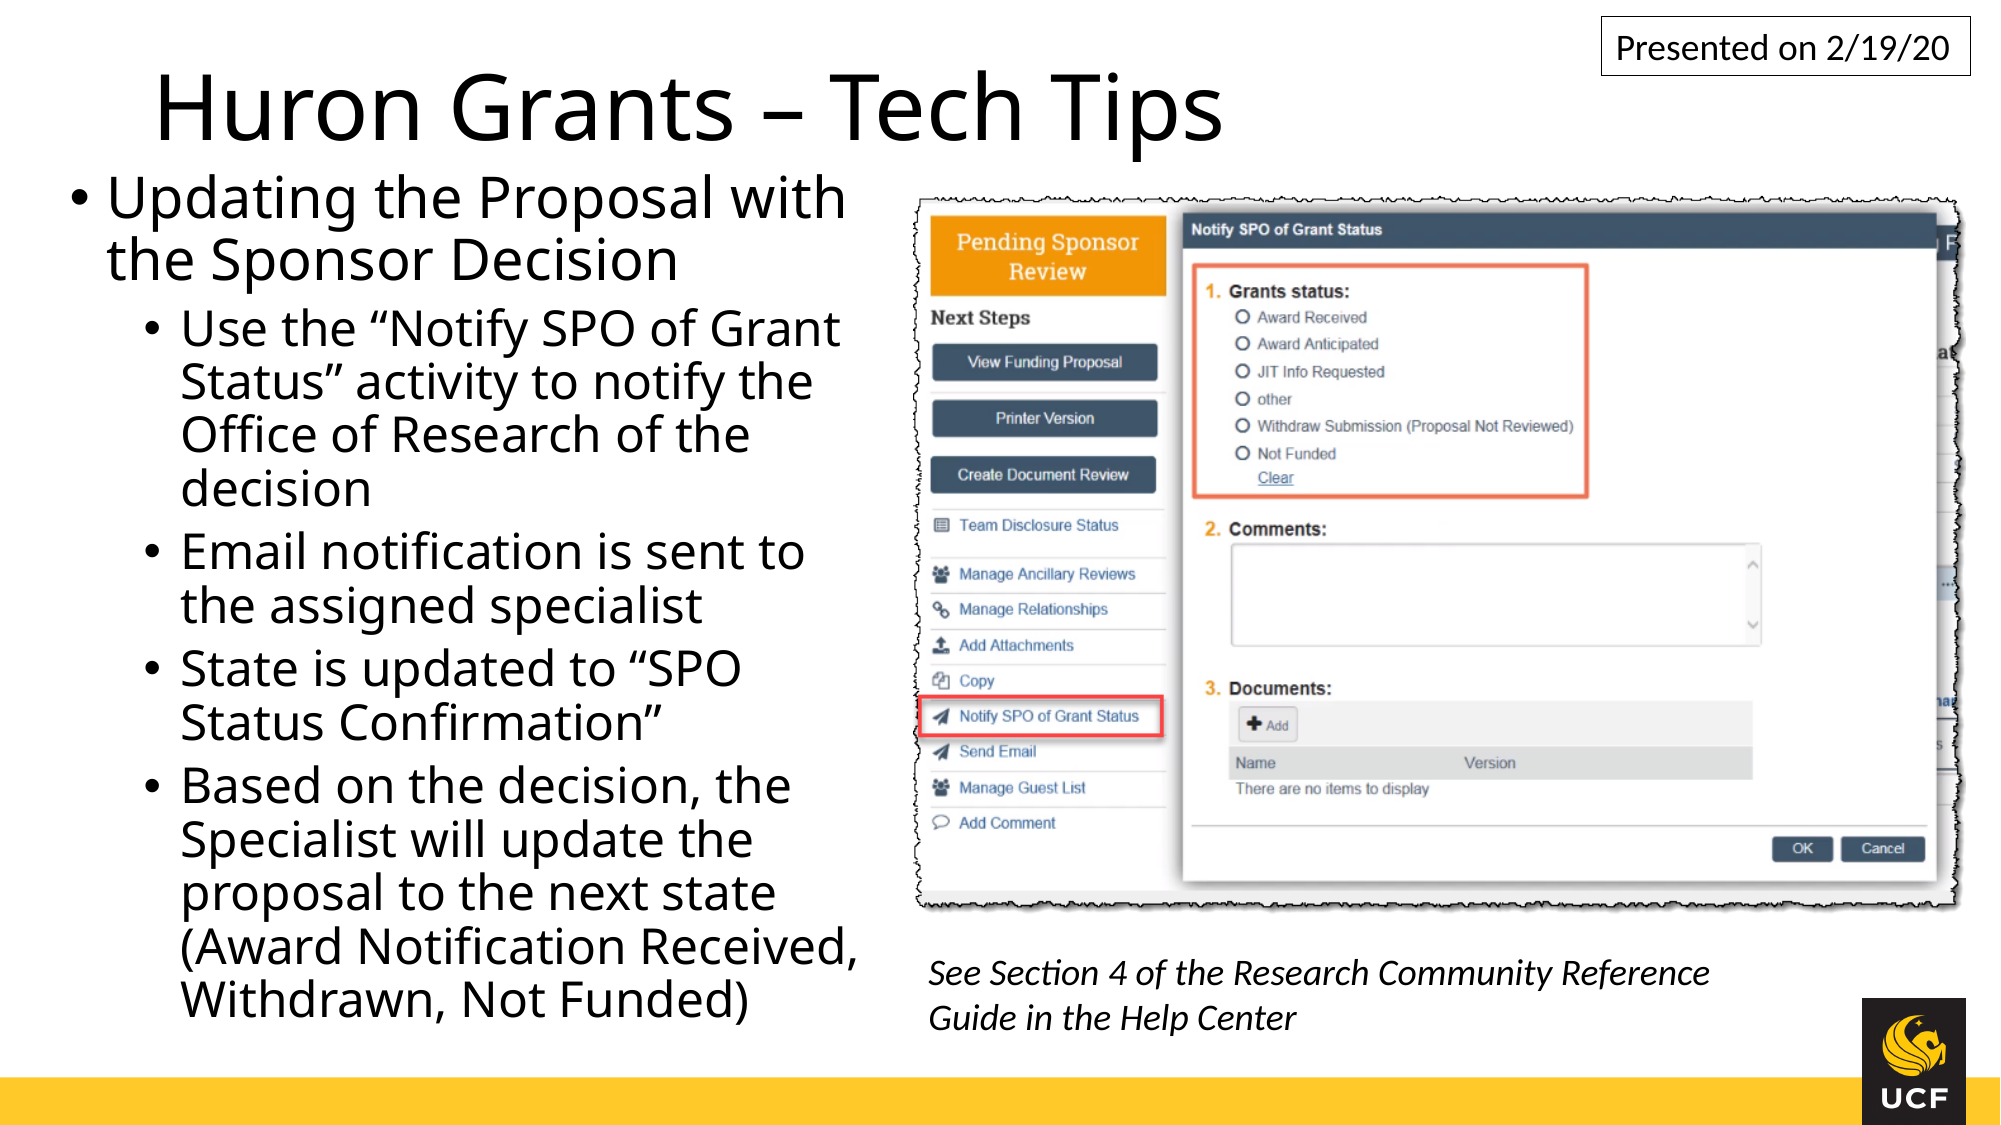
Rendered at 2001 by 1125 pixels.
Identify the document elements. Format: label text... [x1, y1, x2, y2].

title Huron Grants – Tech Tips [137, 59, 1863, 162]
text_box Presented on 2/19/20 [1601, 16, 1971, 76]
picture [913, 192, 1966, 914]
list Updating the Proposal with the Sponsor Decision Use the “Notify SPO of Grant Status” activity to notify the Office of Research of the decision Email notification is sent to the assigned specialist State is updated to “SPO Status Confirmation” Based on the decision, the Specialist will update the proposal to the next state (Award Notification Received, Withdrawn, Not Funded) [54, 161, 894, 1037]
picture [1862, 998, 1966, 1125]
text_box See Section 4 of the Research Community Reference Guide in the Help Center [913, 940, 1746, 1046]
